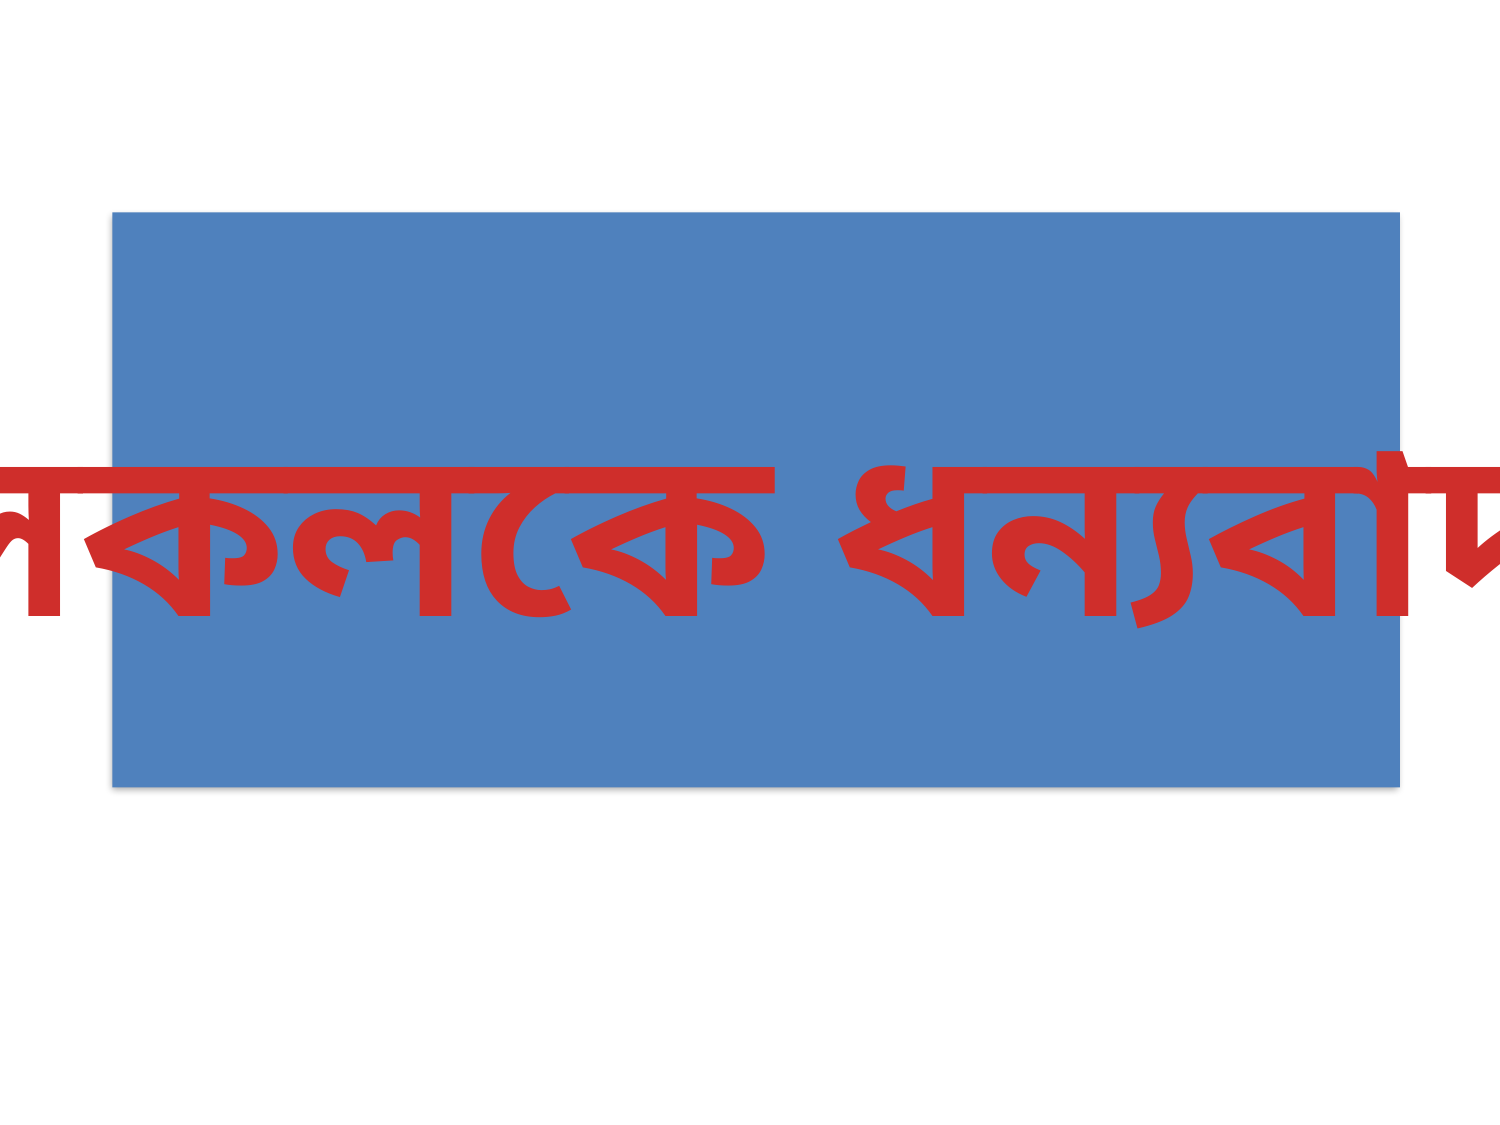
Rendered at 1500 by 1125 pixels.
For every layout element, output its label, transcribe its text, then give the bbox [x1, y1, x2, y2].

text_box সকলকে ধন্যবাদ [0, 369, 1500, 672]
text_box [110, 672, 1402, 790]
text_box [110, 210, 1402, 369]
